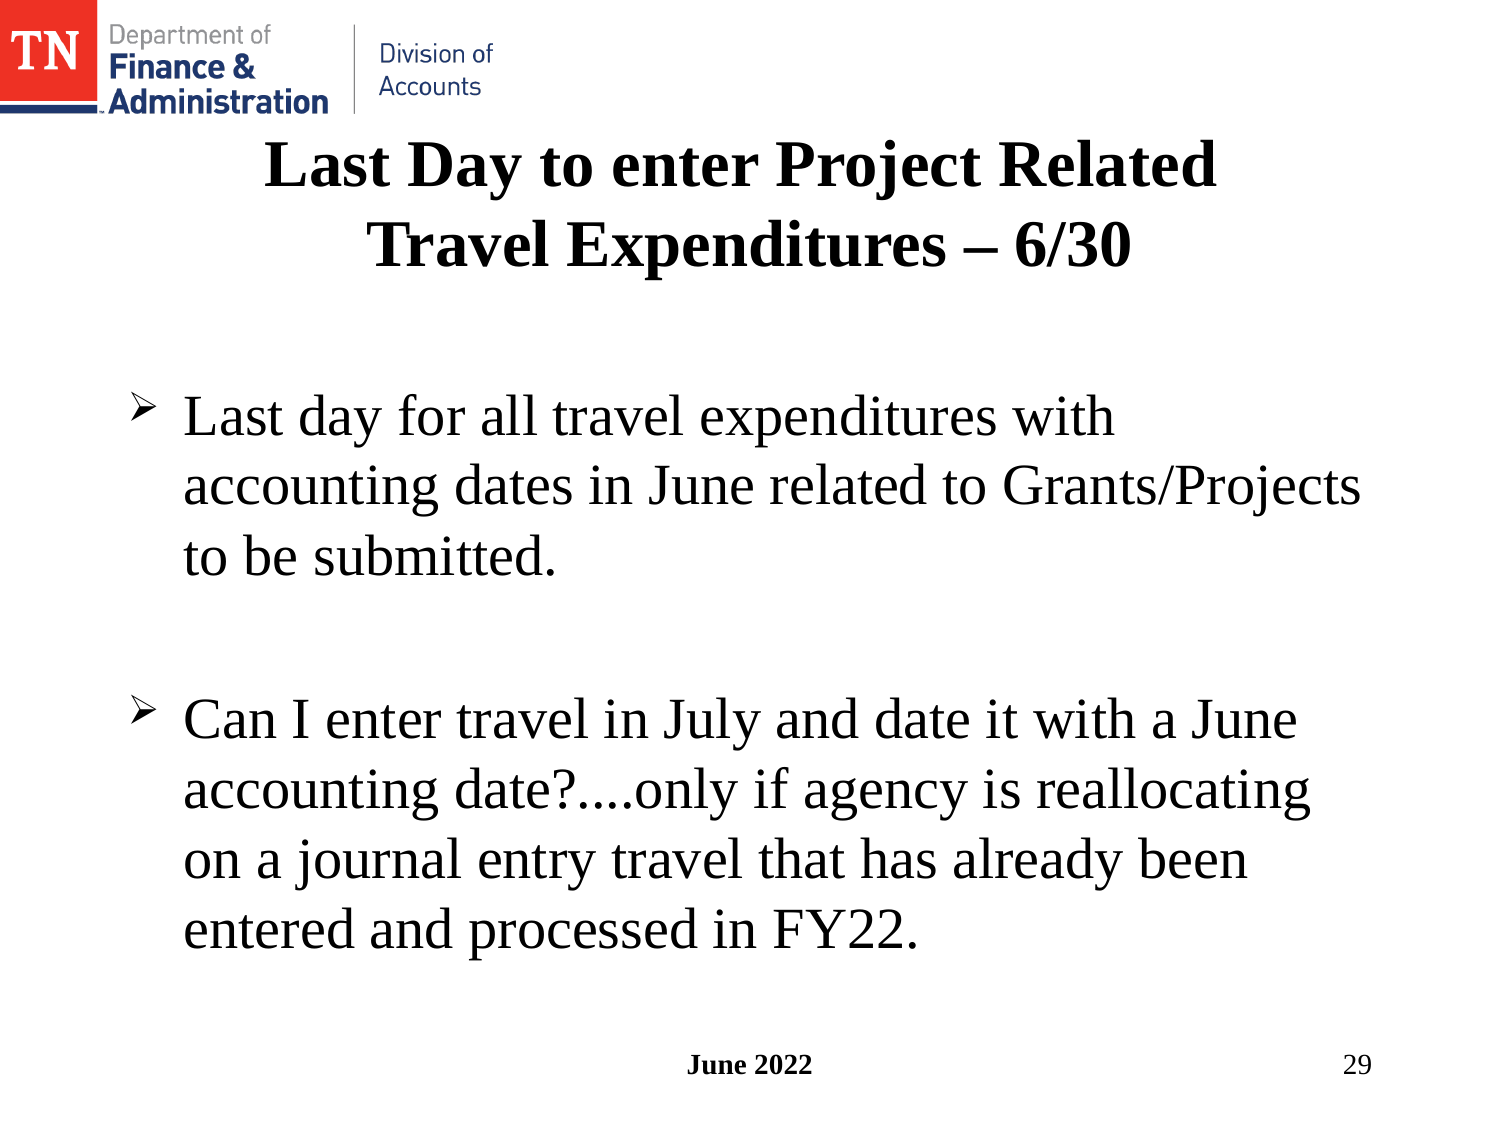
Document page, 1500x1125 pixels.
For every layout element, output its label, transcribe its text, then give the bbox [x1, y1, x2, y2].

slide_number 29 [1074, 1024, 1388, 1101]
footer June 2022 [512, 1024, 988, 1101]
picture [0, 0, 605, 112]
title Last Day to enter Project Related Travel Expenditures – 6/30 [0, 112, 1500, 288]
list Last day for all travel expenditures with accounting dates in June related to Grants/Projects to be submitted. Can I enter travel in July and date it with a June accounting date?....only if agency is reallocating on a journal entry travel that has already been entered and processed in FY22. [112, 287, 1388, 1025]
